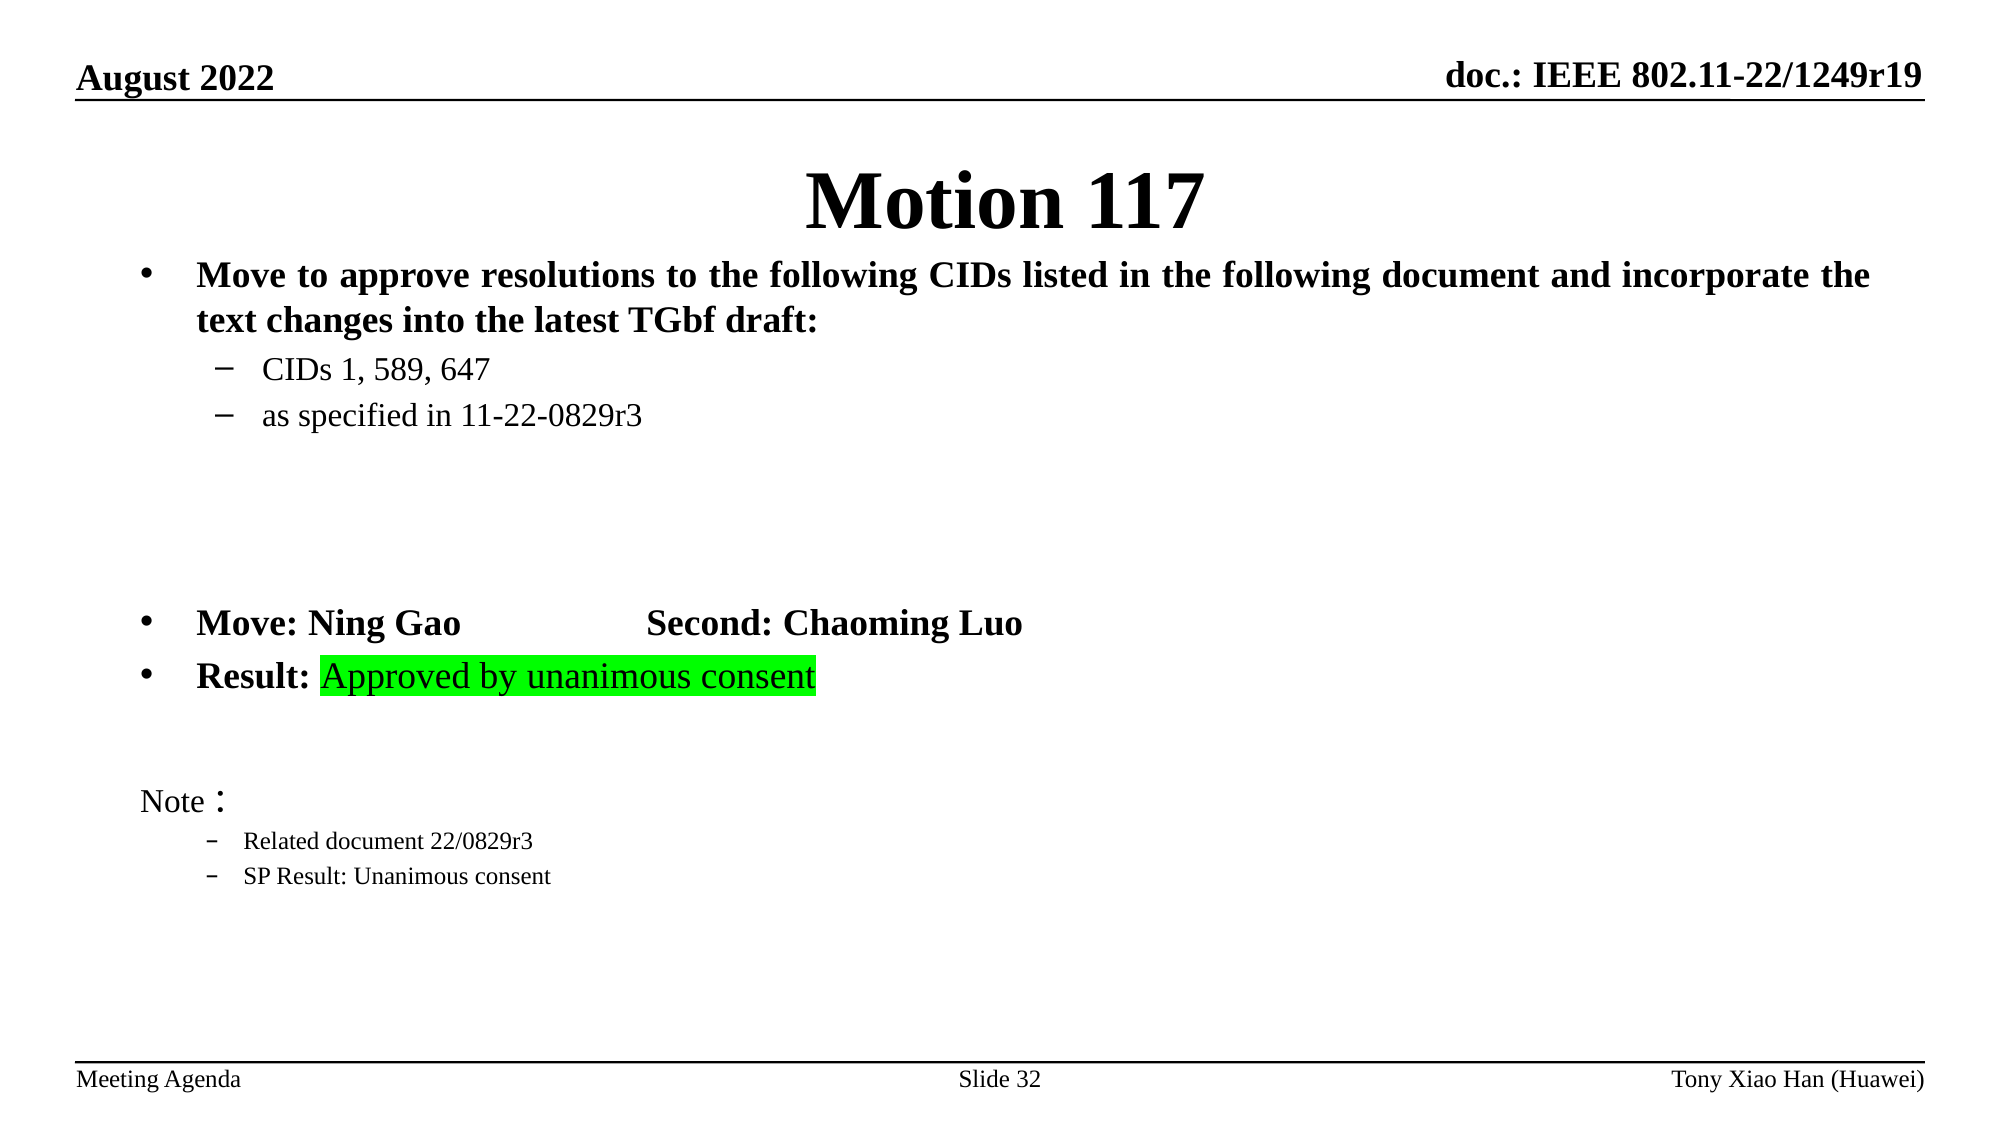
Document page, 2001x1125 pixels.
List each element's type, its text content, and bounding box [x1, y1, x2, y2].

text_box Motion 117 [368, 137, 1644, 212]
text_box Move to approve resolutions to the following CIDs listed in the following document and incorporate the text changes into the latest TGbf draft: CIDs 1, 589, 647 as specified in 11-22-0829r3 Move: Ning Gao Second: Chaoming Luo Result: Approved by unanimous consent Note： Related document 22/0829r3 SP Result: Unanimous consent [125, 212, 1888, 900]
